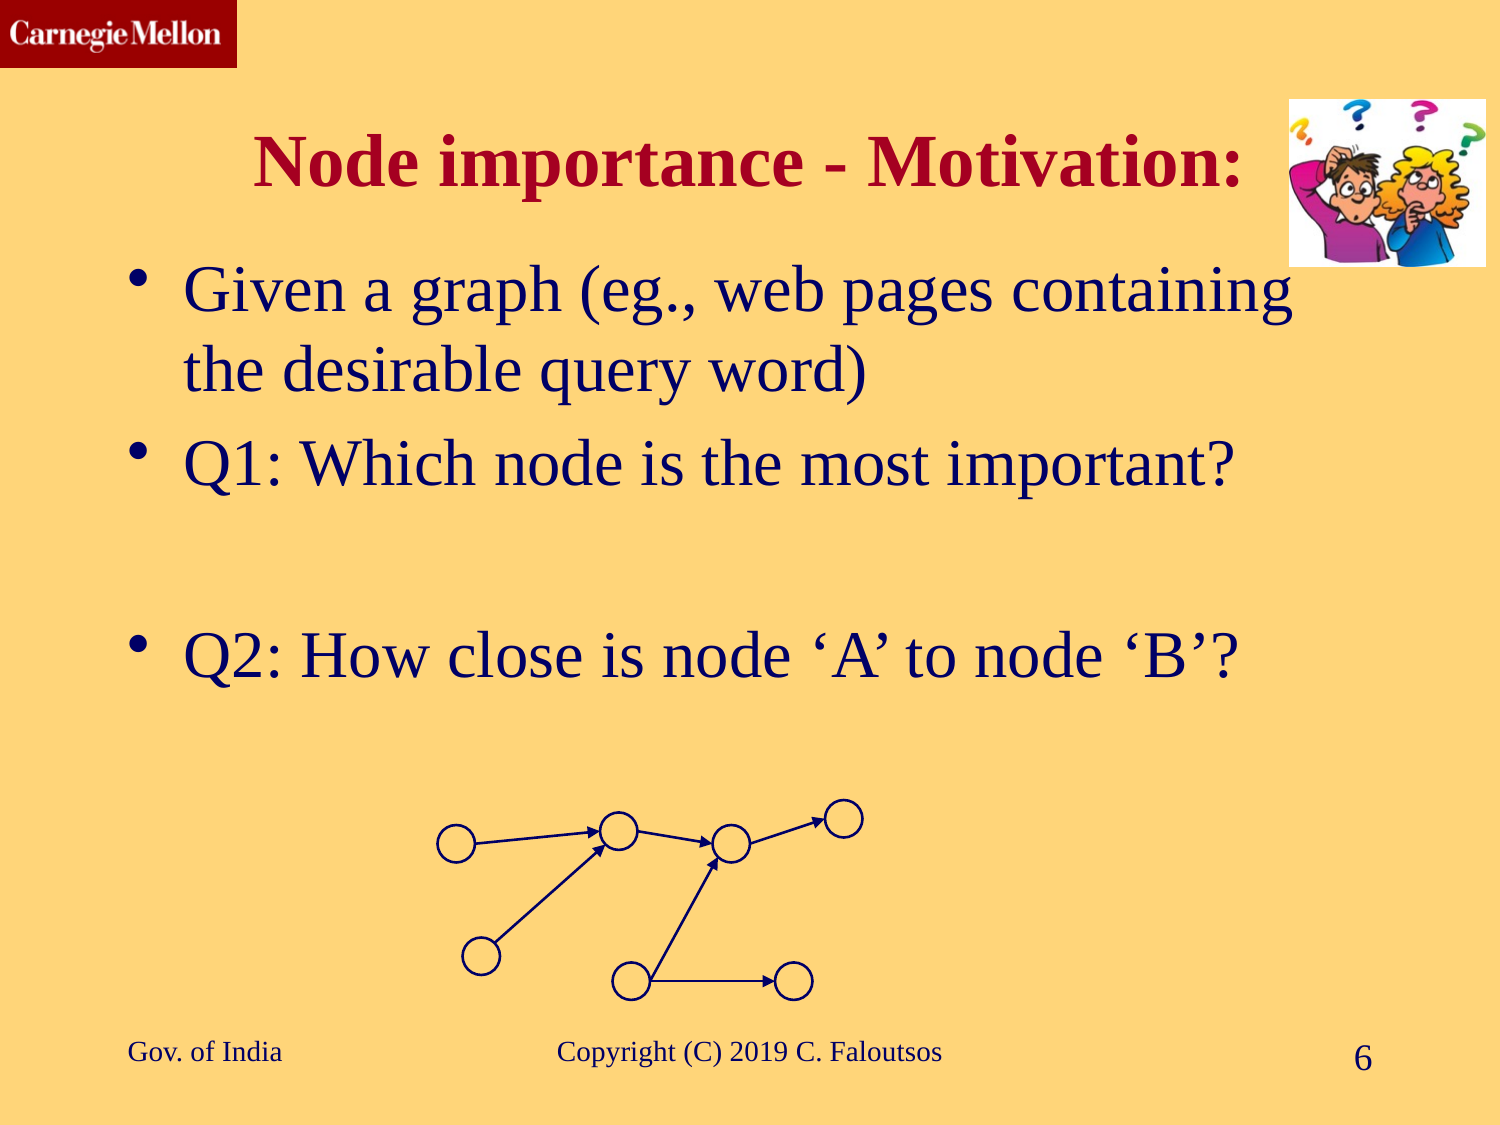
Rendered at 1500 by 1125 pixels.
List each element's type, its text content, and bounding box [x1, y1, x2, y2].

list Given a graph (eg., web pages containing the desirable query word) Q1: Which node is the most important? Q2: How close is node ‘A’ to node ‘B’? [112, 237, 1388, 1001]
text_box [713, 825, 749, 863]
text_box [612, 962, 649, 1000]
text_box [638, 830, 712, 844]
slide_number Gov. of India [112, 1024, 426, 1101]
footer Copyright (C) 2019 C. Faloutsos [512, 1024, 988, 1101]
text_box [600, 812, 638, 850]
picture [1289, 99, 1486, 267]
title Node importance - Motivation: [112, 99, 1288, 213]
text_box [775, 962, 813, 1000]
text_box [750, 818, 824, 844]
slide_number 6 [1074, 1024, 1388, 1101]
text_box [650, 982, 762, 990]
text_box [476, 830, 599, 844]
picture [0, 0, 237, 68]
text_box [437, 825, 474, 863]
text_box [825, 800, 863, 838]
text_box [651, 858, 719, 980]
text_box [462, 937, 501, 976]
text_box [494, 845, 606, 942]
